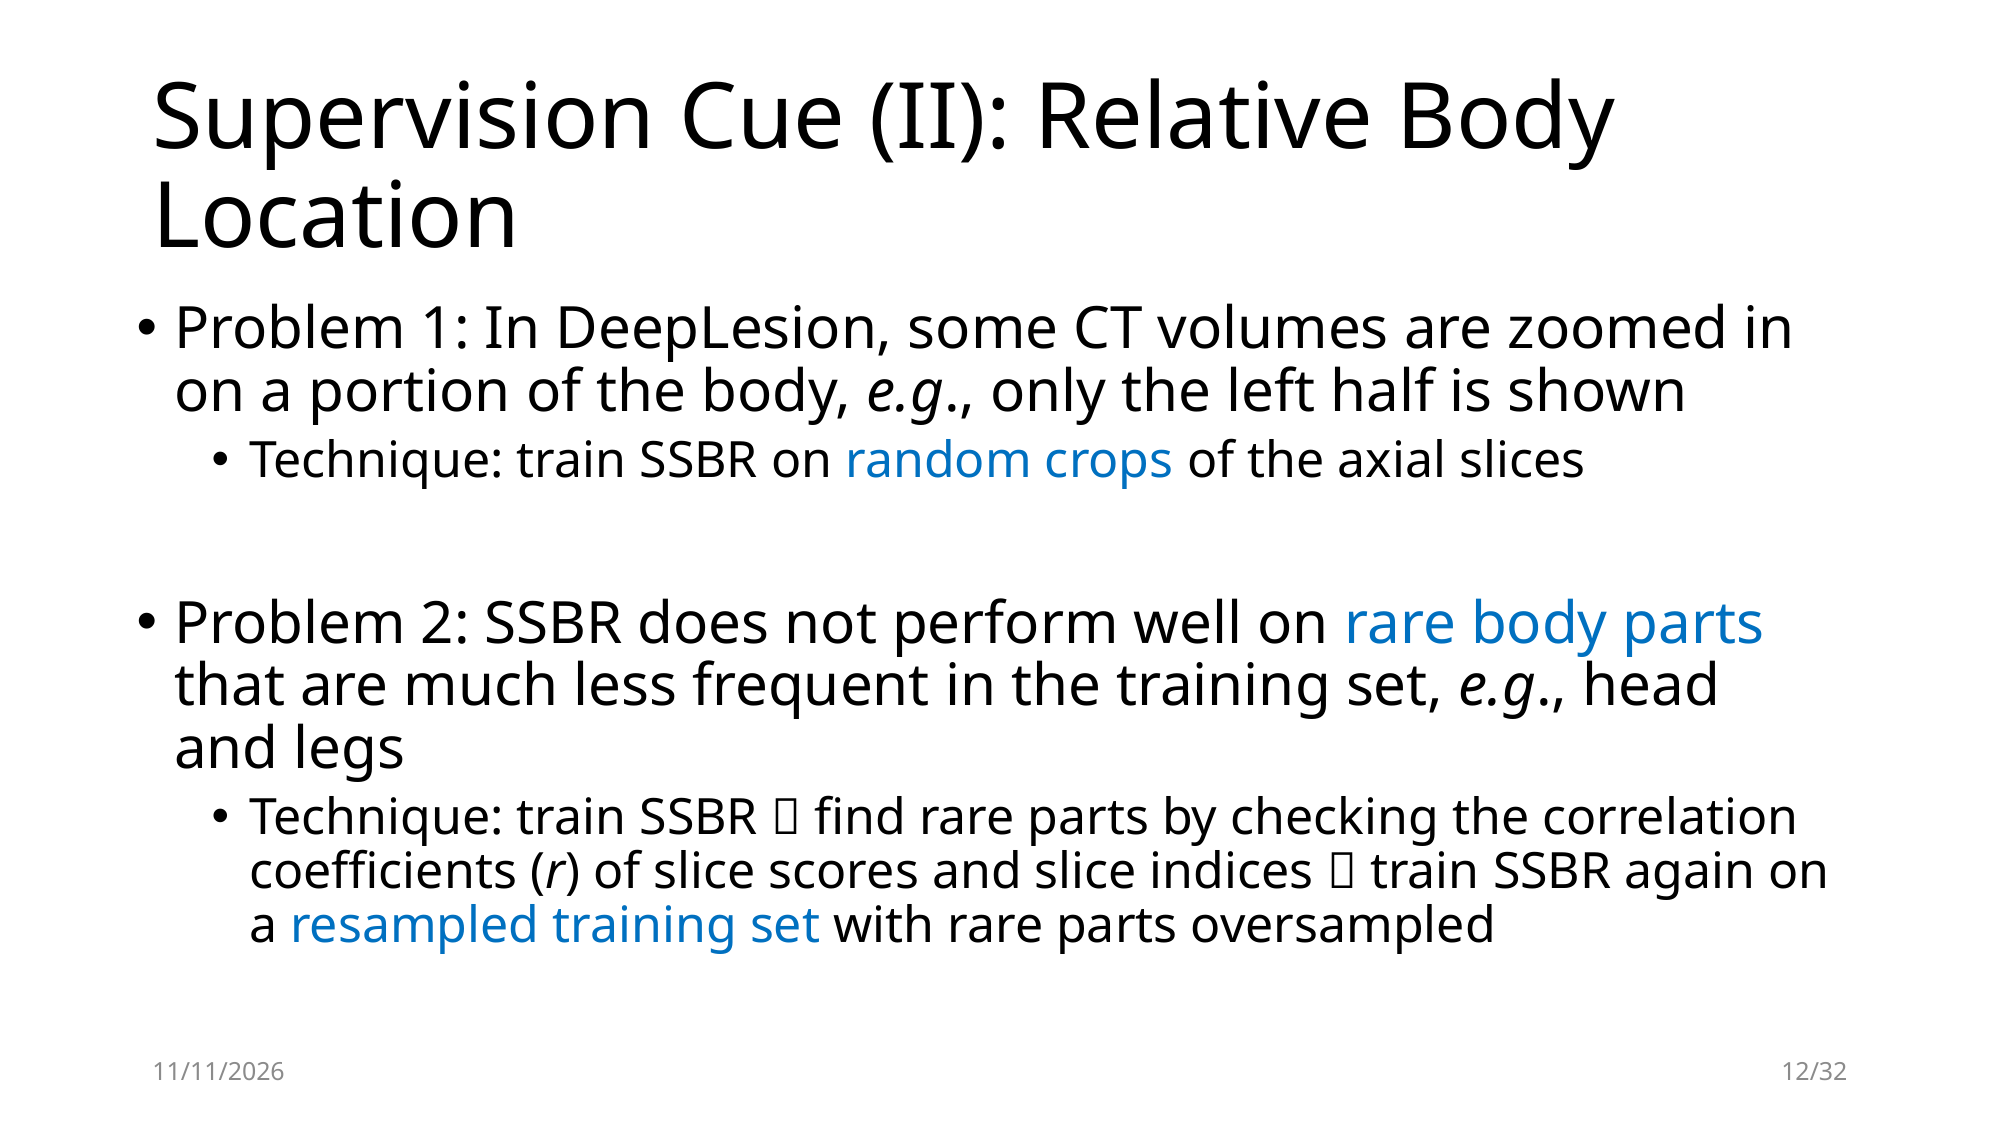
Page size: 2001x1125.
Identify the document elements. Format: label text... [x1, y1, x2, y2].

slide_number 12 [1412, 1042, 1863, 1103]
list Problem 1: In DeepLesion, some CT volumes are zoomed in on a portion of the body, e.g., only the left half is shown Technique: train SSBR on random crops of the axial slices Problem 2: SSBR does not perform well on rare body parts that are much less frequent in the training set, e.g., head and legs Technique: train SSBR  find rare parts by checking the correlation coefficients (r) of slice scores and slice indices  train SSBR again on a resampled training set with rare parts oversampled [121, 290, 1847, 1005]
title Supervision Cue (II): Relative Body Location [137, 59, 1863, 278]
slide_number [137, 1042, 588, 1103]
